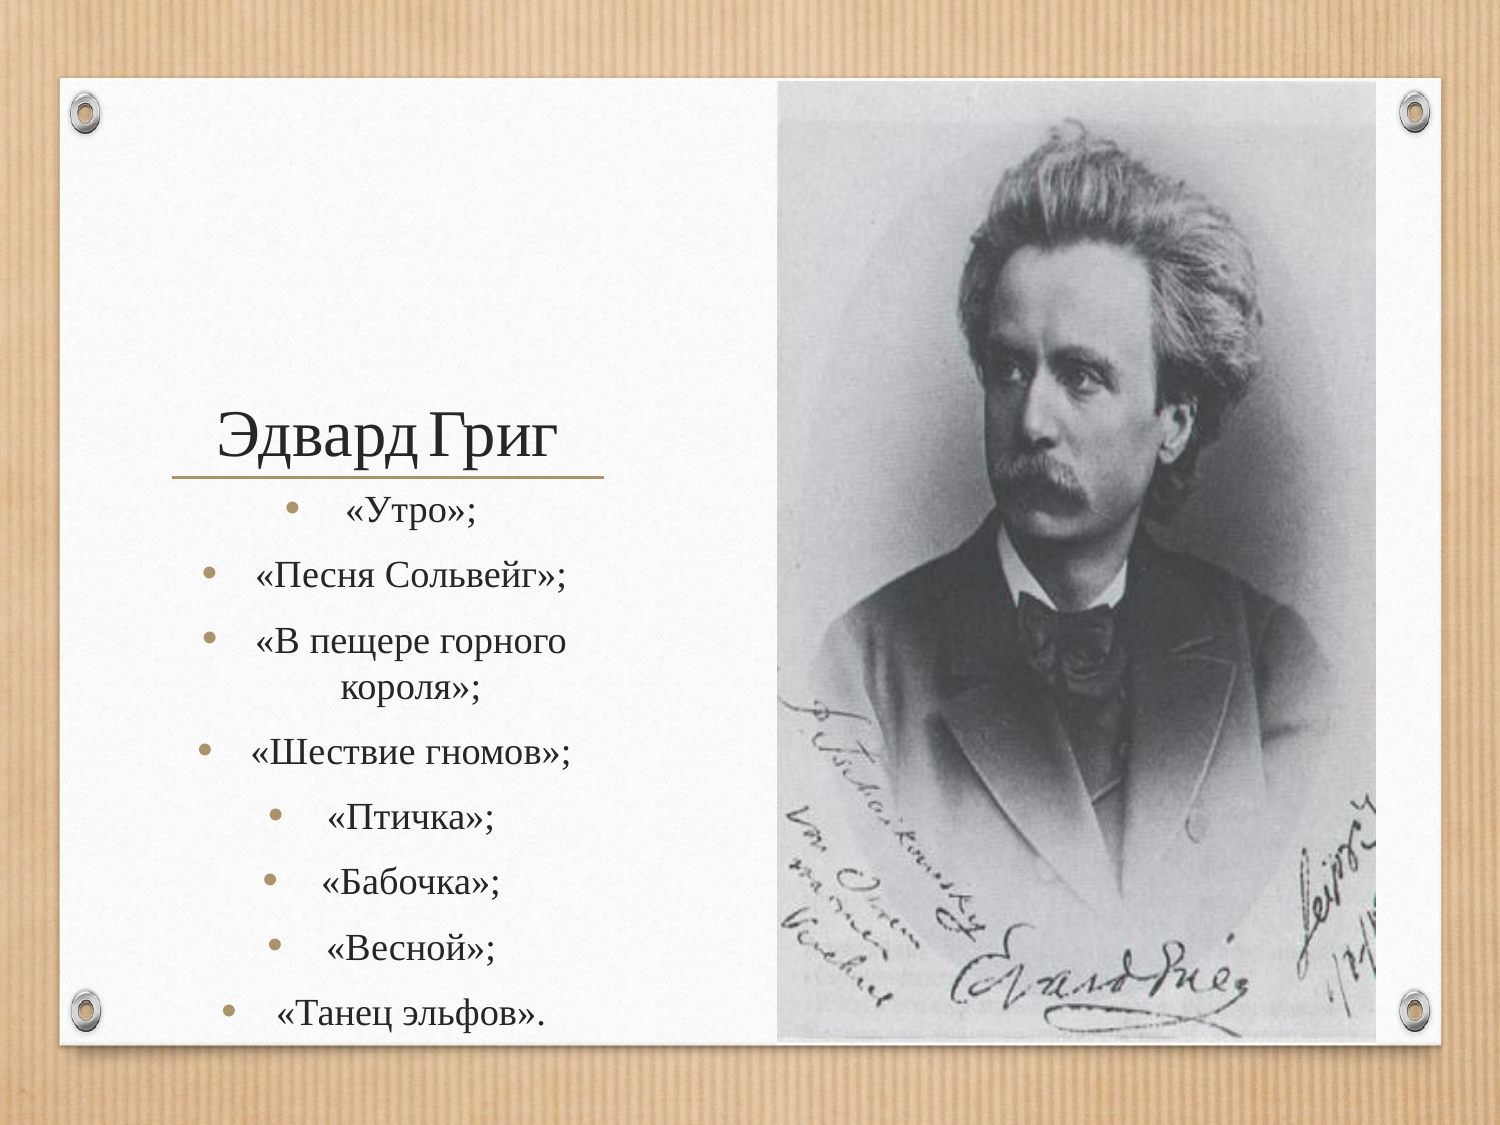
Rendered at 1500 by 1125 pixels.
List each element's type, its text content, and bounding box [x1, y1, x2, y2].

picture [0, 0, 1500, 1125]
title Эдвард Григ [159, 251, 617, 476]
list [777, 81, 1377, 1045]
list «Утро»; «Песня Сольвейг»; «В пещере горного короля»; «Шествие гномов»; «Птичка»; «Бабочка»; «Весной»; «Танец эльфов». [159, 476, 617, 1045]
